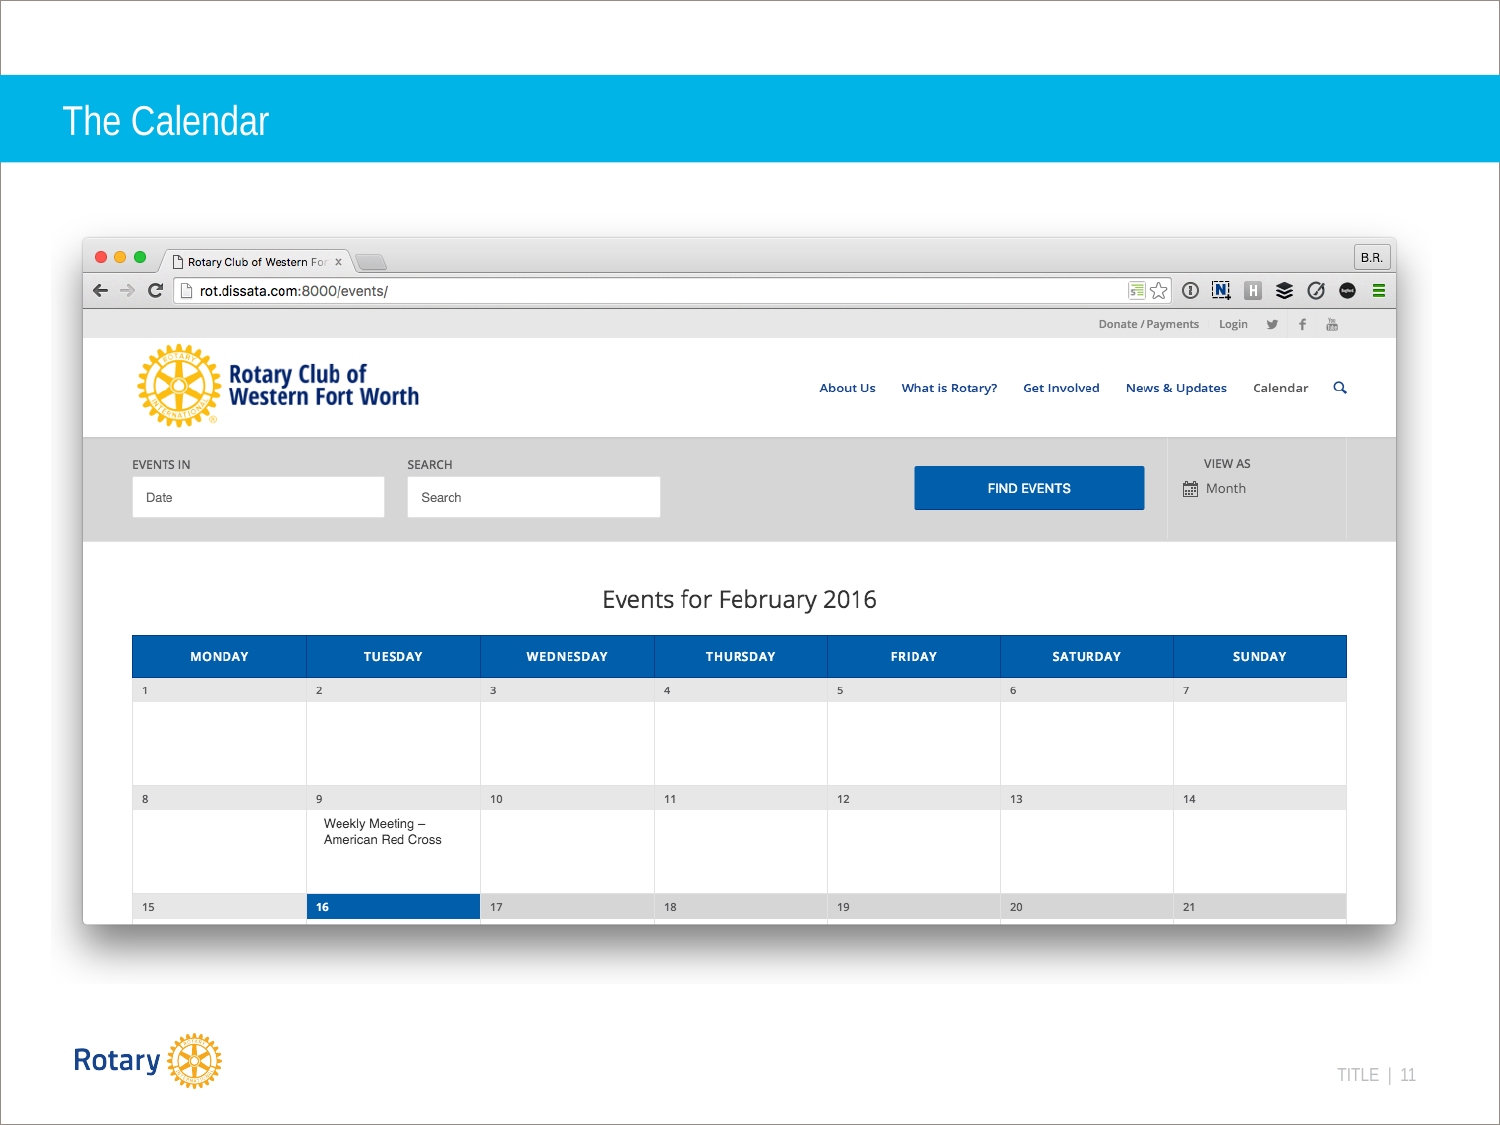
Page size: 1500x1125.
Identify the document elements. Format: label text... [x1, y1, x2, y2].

title The Calendar [62, 75, 1500, 163]
picture [51, 212, 1432, 984]
picture [75, 1033, 222, 1089]
